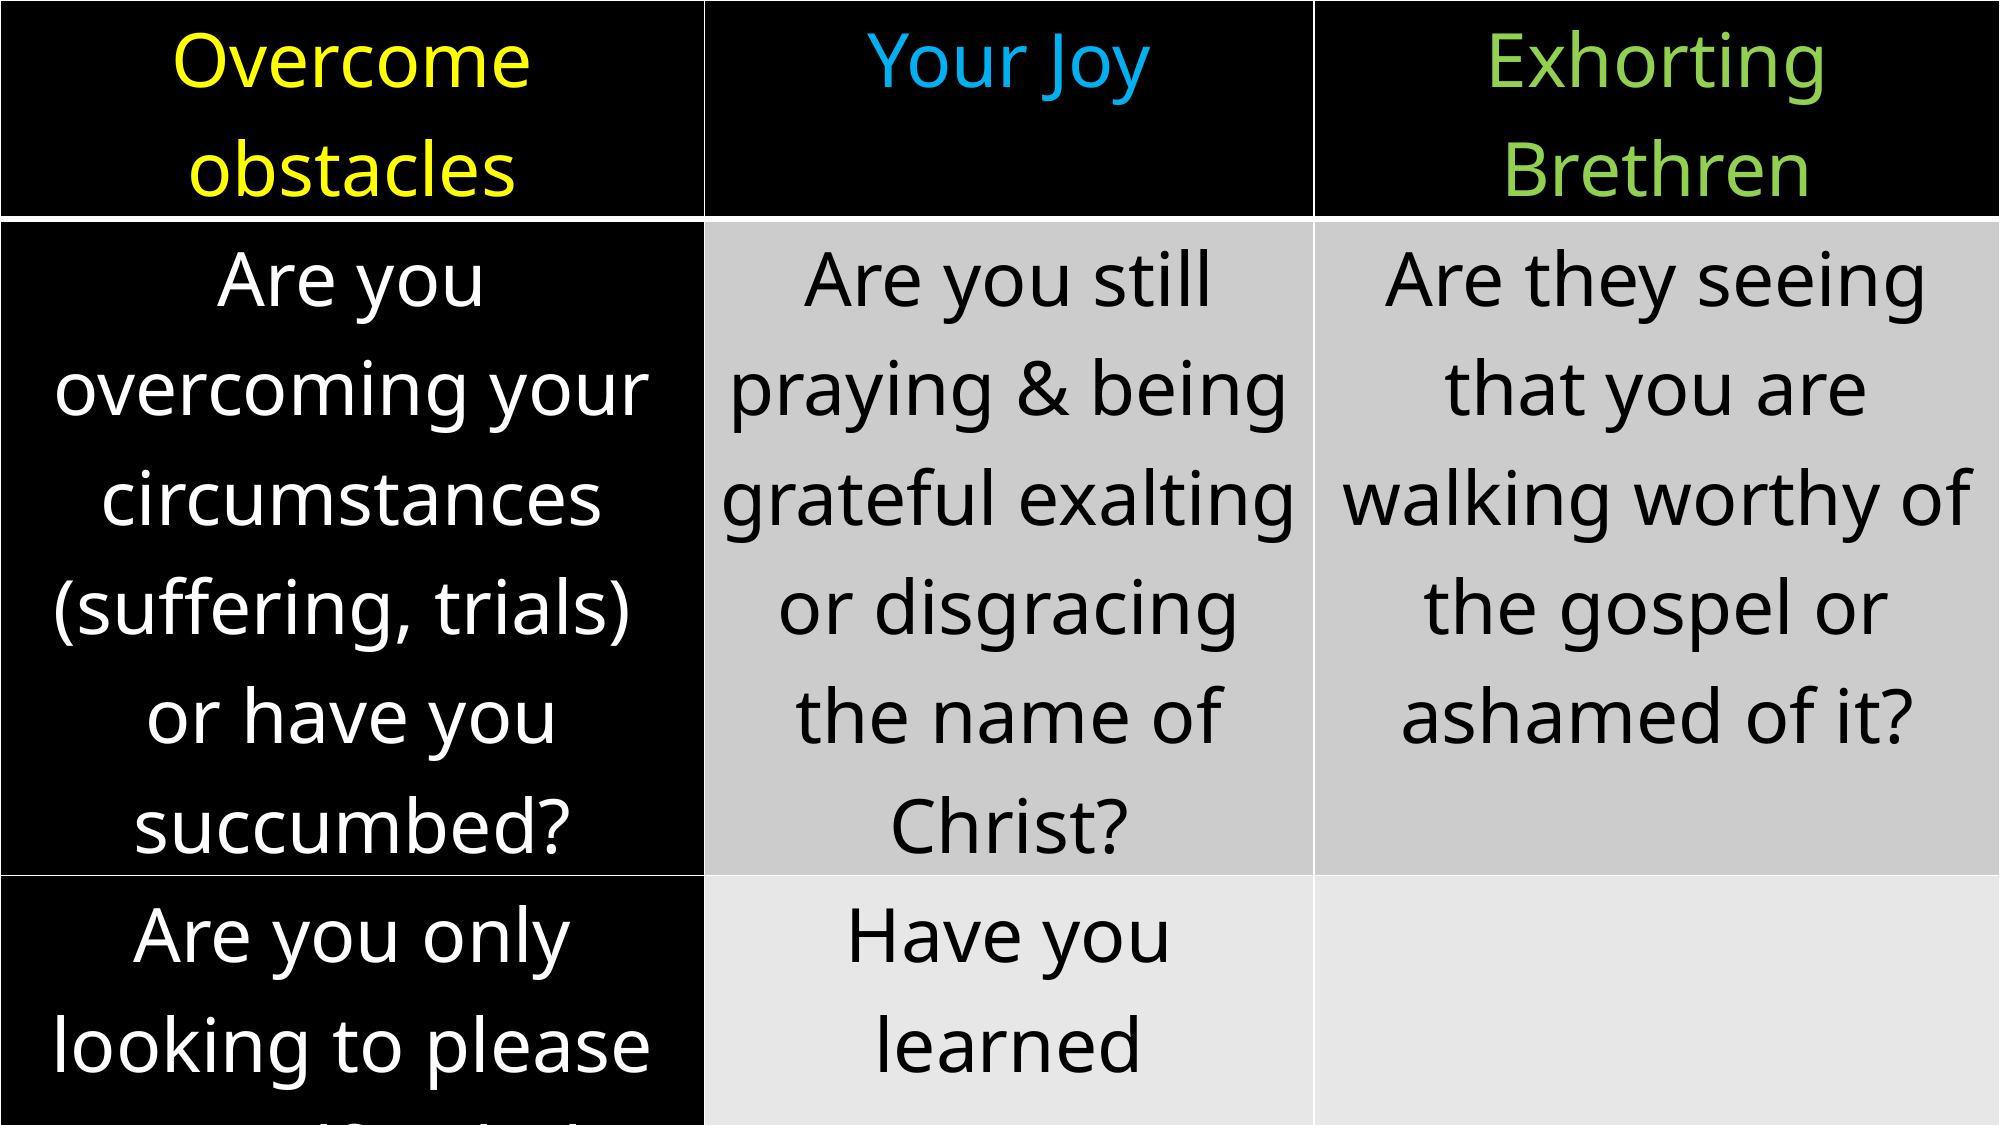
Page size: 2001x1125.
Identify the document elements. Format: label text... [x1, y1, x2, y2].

table_header Overcome obstacles [1, 1, 704, 216]
table_cell Have you learned contentment in Christ or are you frustrated? [705, 876, 1313, 1125]
table_header Your Joy [705, 1, 1313, 216]
table_cell [1315, 876, 1999, 1125]
table_cell Are you overcoming your circumstances (suffering, trials) or have you succumbed? [1, 222, 704, 875]
table_header Exhorting Brethren [1315, 1, 1999, 216]
table_cell Are you only looking to please yourself or help others? [1, 876, 704, 1125]
table_cell Are you still praying & being grateful exalting or disgracing the name of Christ? [705, 222, 1313, 875]
table_cell Are they seeing that you are walking worthy of the gospel or ashamed of it? [1315, 222, 1999, 875]
